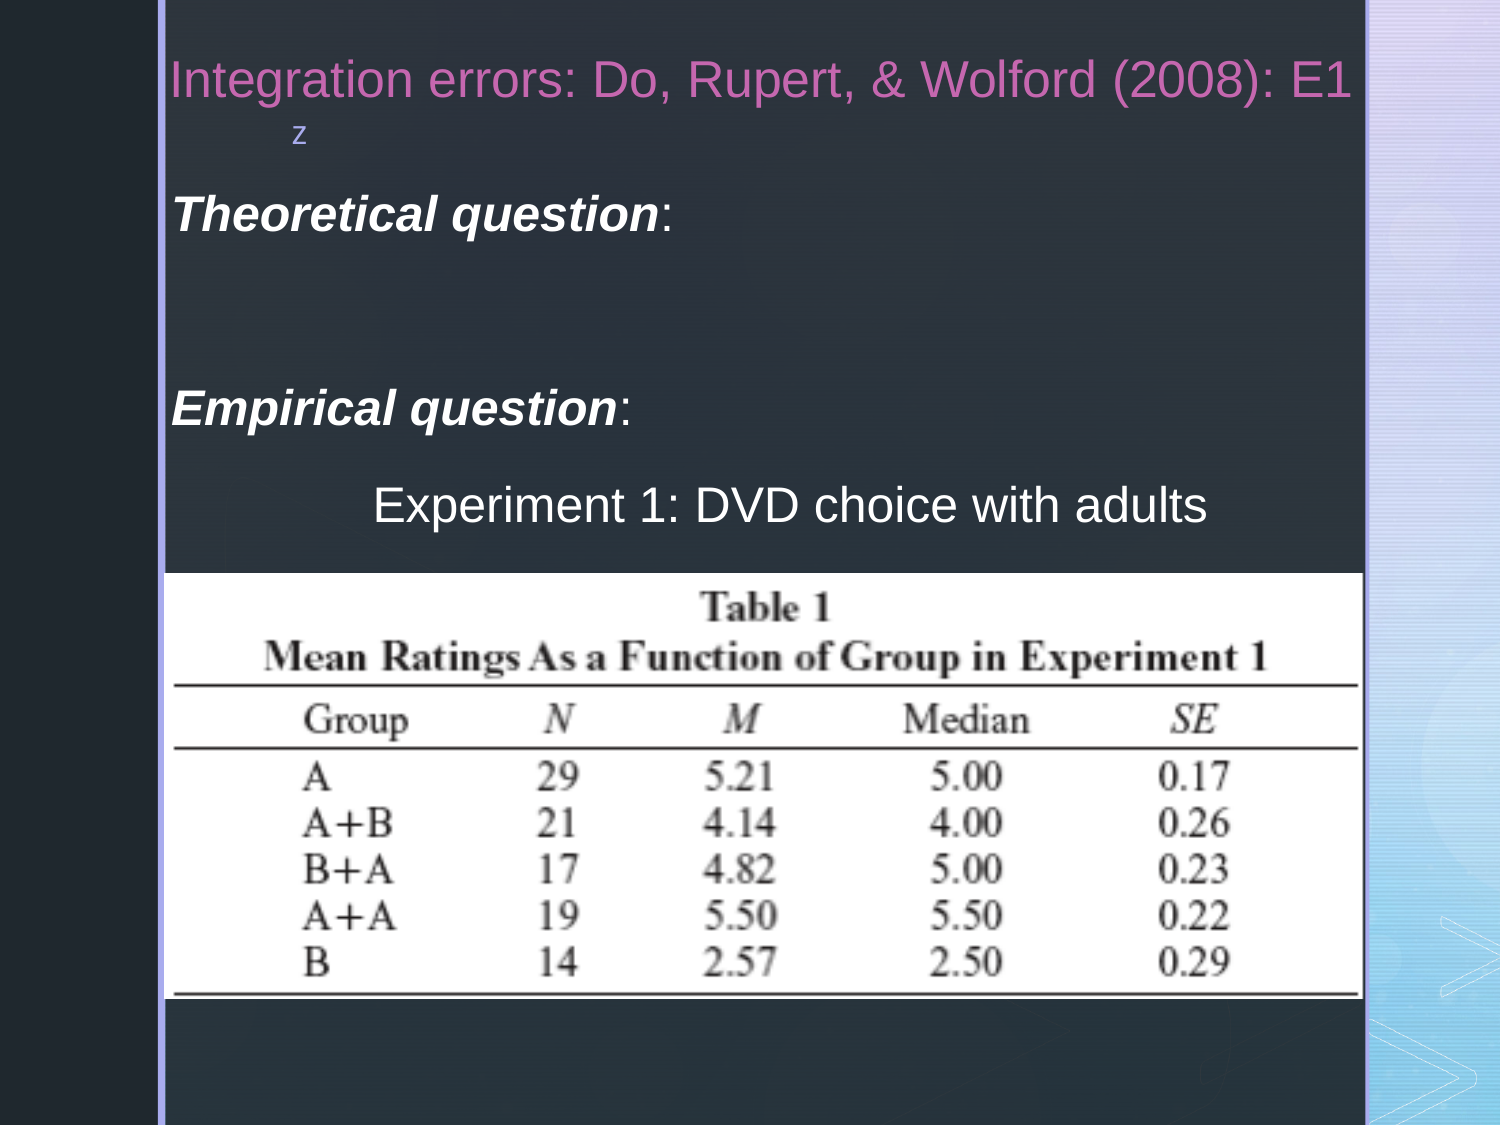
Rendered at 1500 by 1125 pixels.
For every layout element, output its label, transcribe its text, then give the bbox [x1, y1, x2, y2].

picture [164, 572, 1368, 999]
picture [1370, 0, 1500, 1125]
list Theoretical question: Empirical question: Experiment 1: DVD choice with adults [156, 161, 1425, 1092]
title Integration errors: Do, Rupert, & Wolford (2008): E1 [133, 45, 1371, 162]
